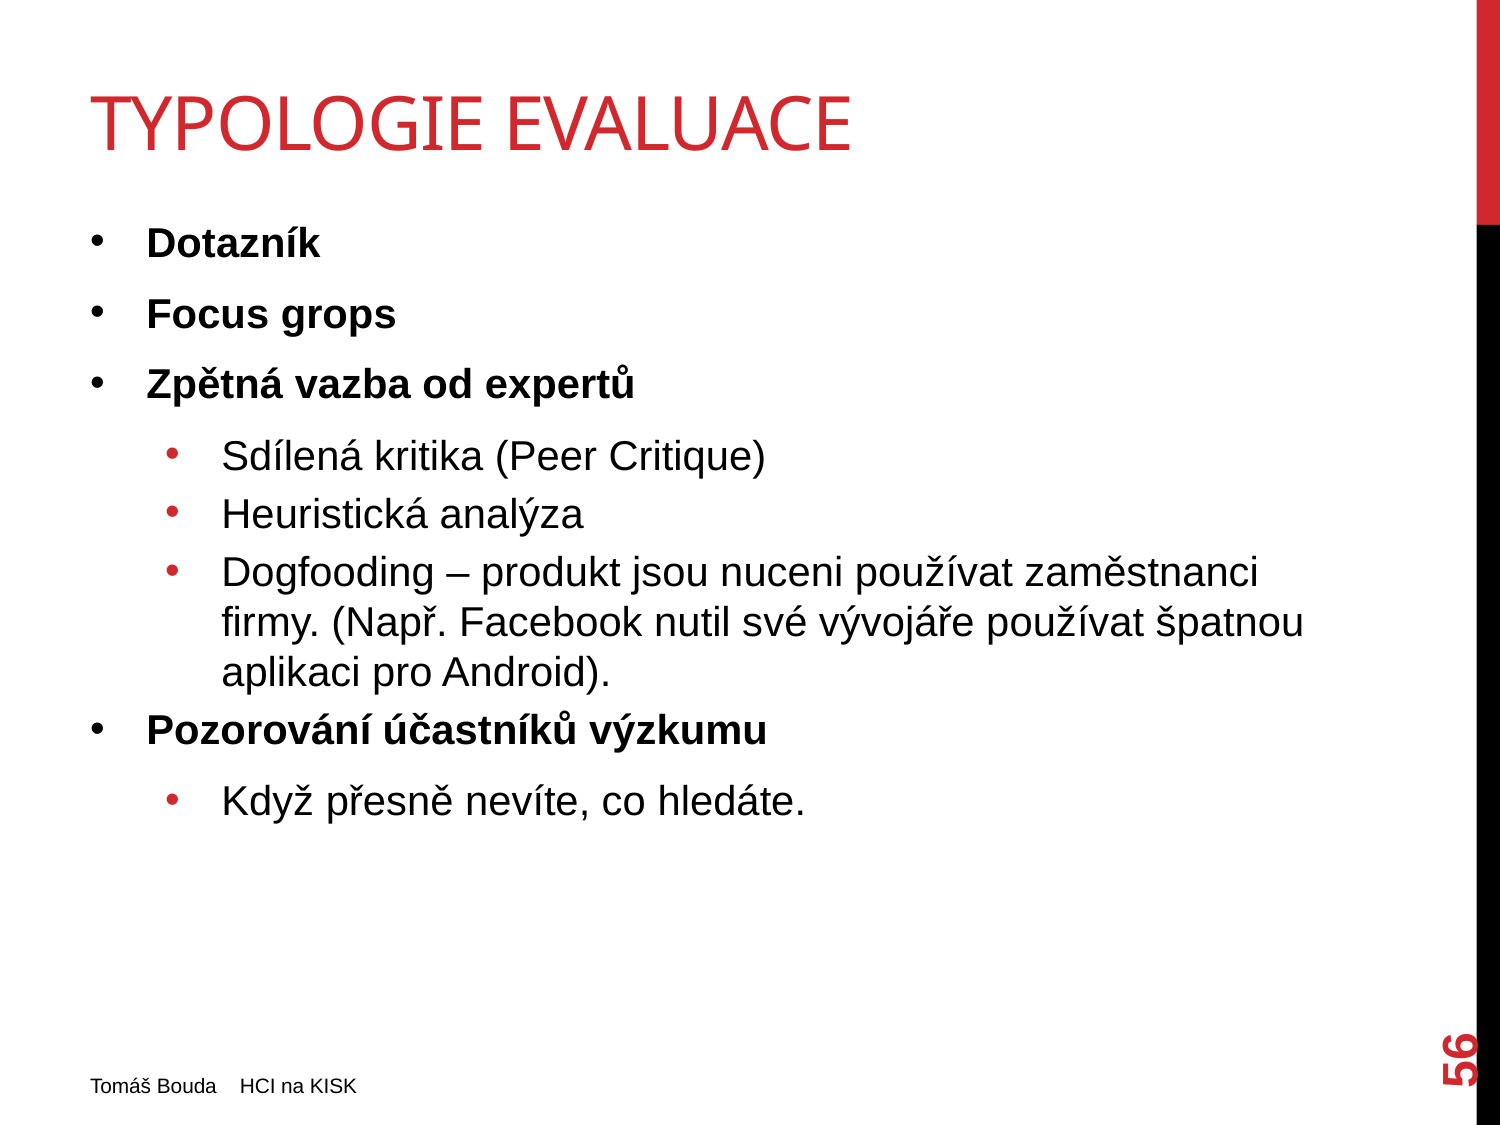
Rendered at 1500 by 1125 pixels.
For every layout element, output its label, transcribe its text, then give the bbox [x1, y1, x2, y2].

footer Tomáš Bouda HCI na KISK [75, 1065, 638, 1112]
list Dotazník Focus grops Zpětná vazba od expertů Sdílená kritika (Peer Critique) Heuristická analýza Dogfooding – produkt jsou nuceni používat zaměstnanci firmy. (Např. Facebook nutil své vývojáře používat špatnou aplikaci pro Android). Pozorování účastníků výzkumu Když přesně nevíte, co hledáte. [75, 208, 1325, 1005]
title Typologie evaluace [75, 25, 1247, 173]
slide_number 56 [1427, 887, 1488, 1104]
